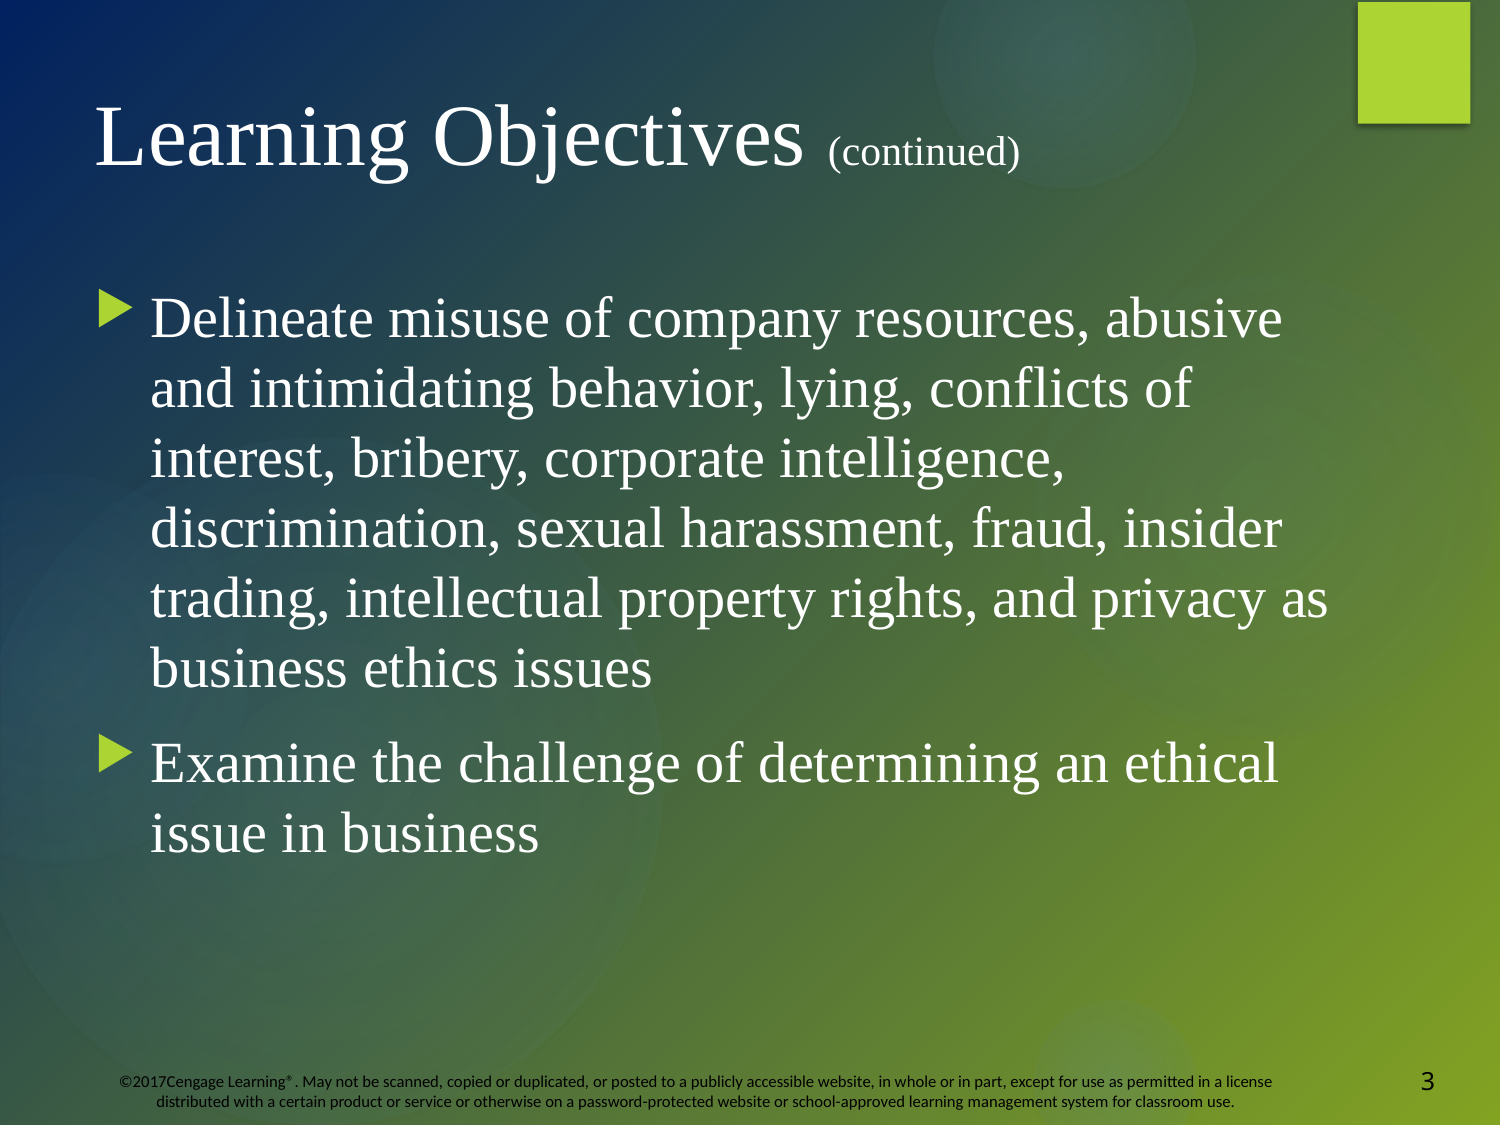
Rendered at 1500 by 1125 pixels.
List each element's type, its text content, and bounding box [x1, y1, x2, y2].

slide_number 3 [1394, 1060, 1461, 1107]
list Delineate misuse of company resources, abusive and intimidating behavior, lying, conflicts of interest, bribery, corporate intelligence, discrimination, sexual harassment, fraud, insider trading, intellectual property rights, and privacy as business ethics issues Examine the challenge of determining an ethical issue in business [79, 271, 1395, 1063]
title Learning Objectives (continued) [79, 49, 1395, 213]
